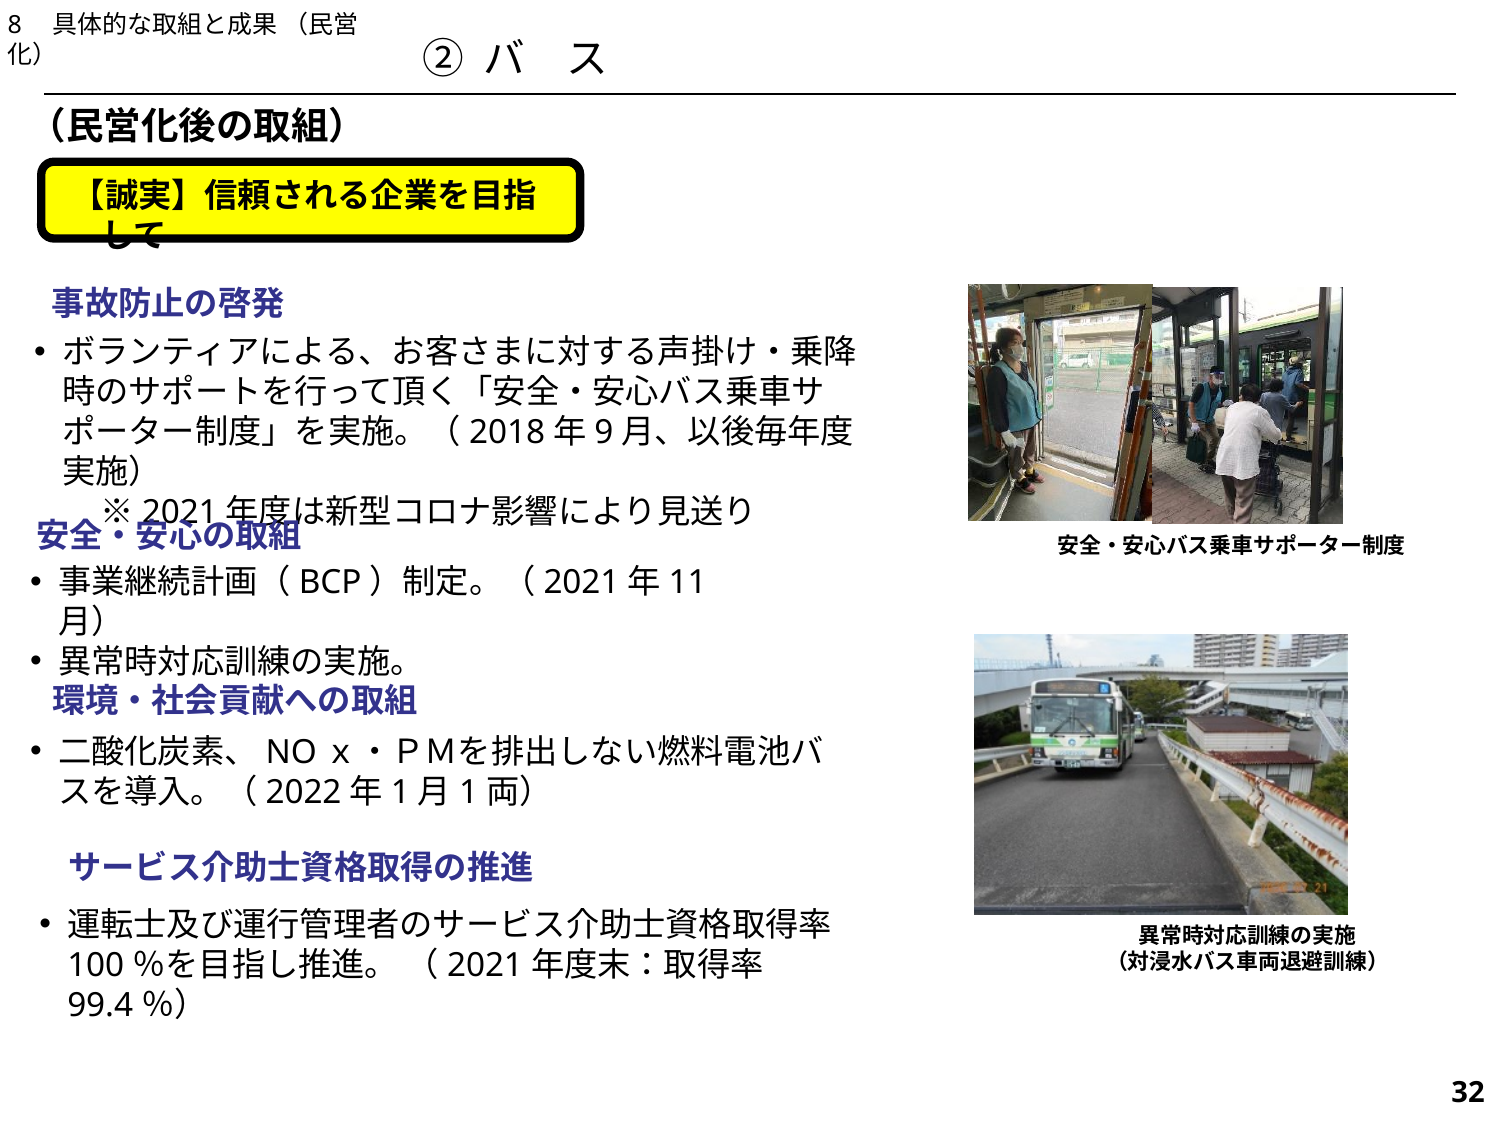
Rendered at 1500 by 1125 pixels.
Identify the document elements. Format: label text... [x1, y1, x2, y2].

text_box ② バ ス [407, 24, 1051, 90]
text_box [19, 284, 894, 430]
text_box 493 [1162, 1063, 1500, 1124]
text_box 異常時対応訓練の実施 （対浸水バス車両退避訓練） [1111, 894, 1384, 1002]
text_box [39, 159, 580, 241]
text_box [15, 516, 779, 660]
text_box （民営化後の取組） [13, 94, 382, 155]
text_box 【誠実】信頼される企業を目指して [57, 166, 581, 262]
text_box 安全・安心バス乗車サポーター制度 [1043, 511, 1412, 578]
picture [973, 634, 1348, 915]
text_box 8 具体的な取組と成果 （民営化） [1, 2, 413, 45]
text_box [24, 848, 861, 964]
picture [968, 284, 1343, 524]
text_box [15, 681, 855, 781]
